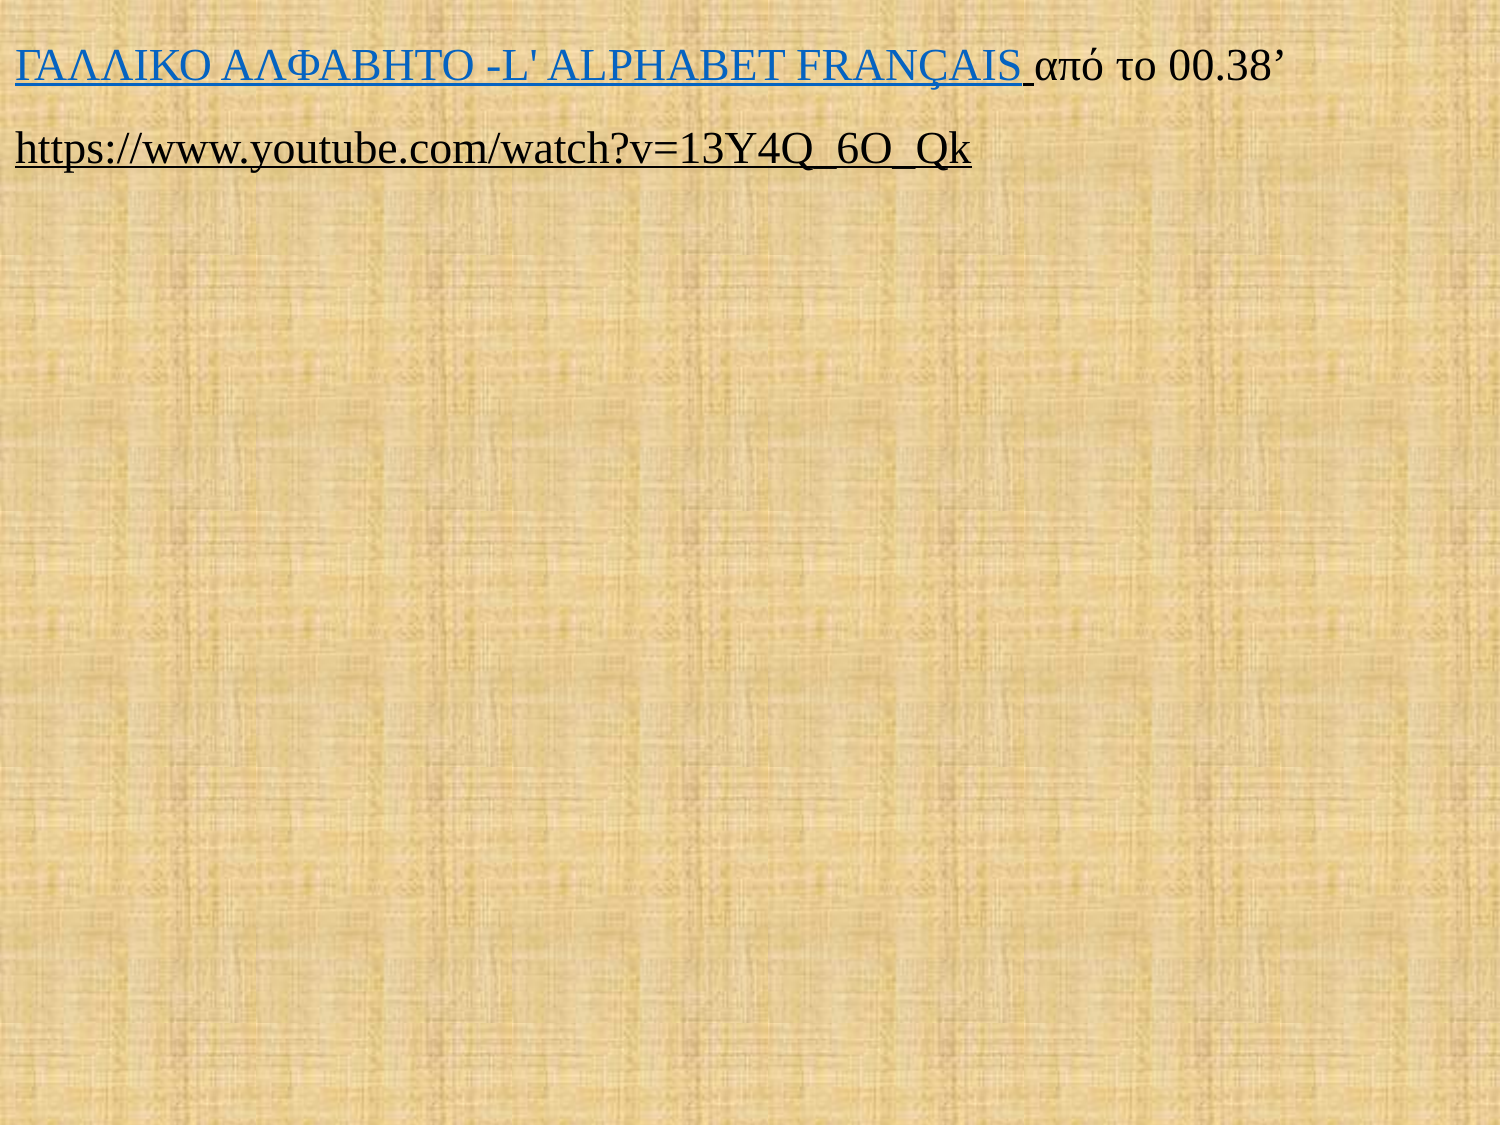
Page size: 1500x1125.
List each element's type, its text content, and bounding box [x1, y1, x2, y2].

subtitle ΓΑΛΛΙΚΟ ΑΛΦΑΒΗΤΟ -L' ALPHABET FRANÇAIS από το 00.38’ https://www.youtube.com/watch?v=13Y4Q_6O_Qk [0, 0, 1500, 1125]
